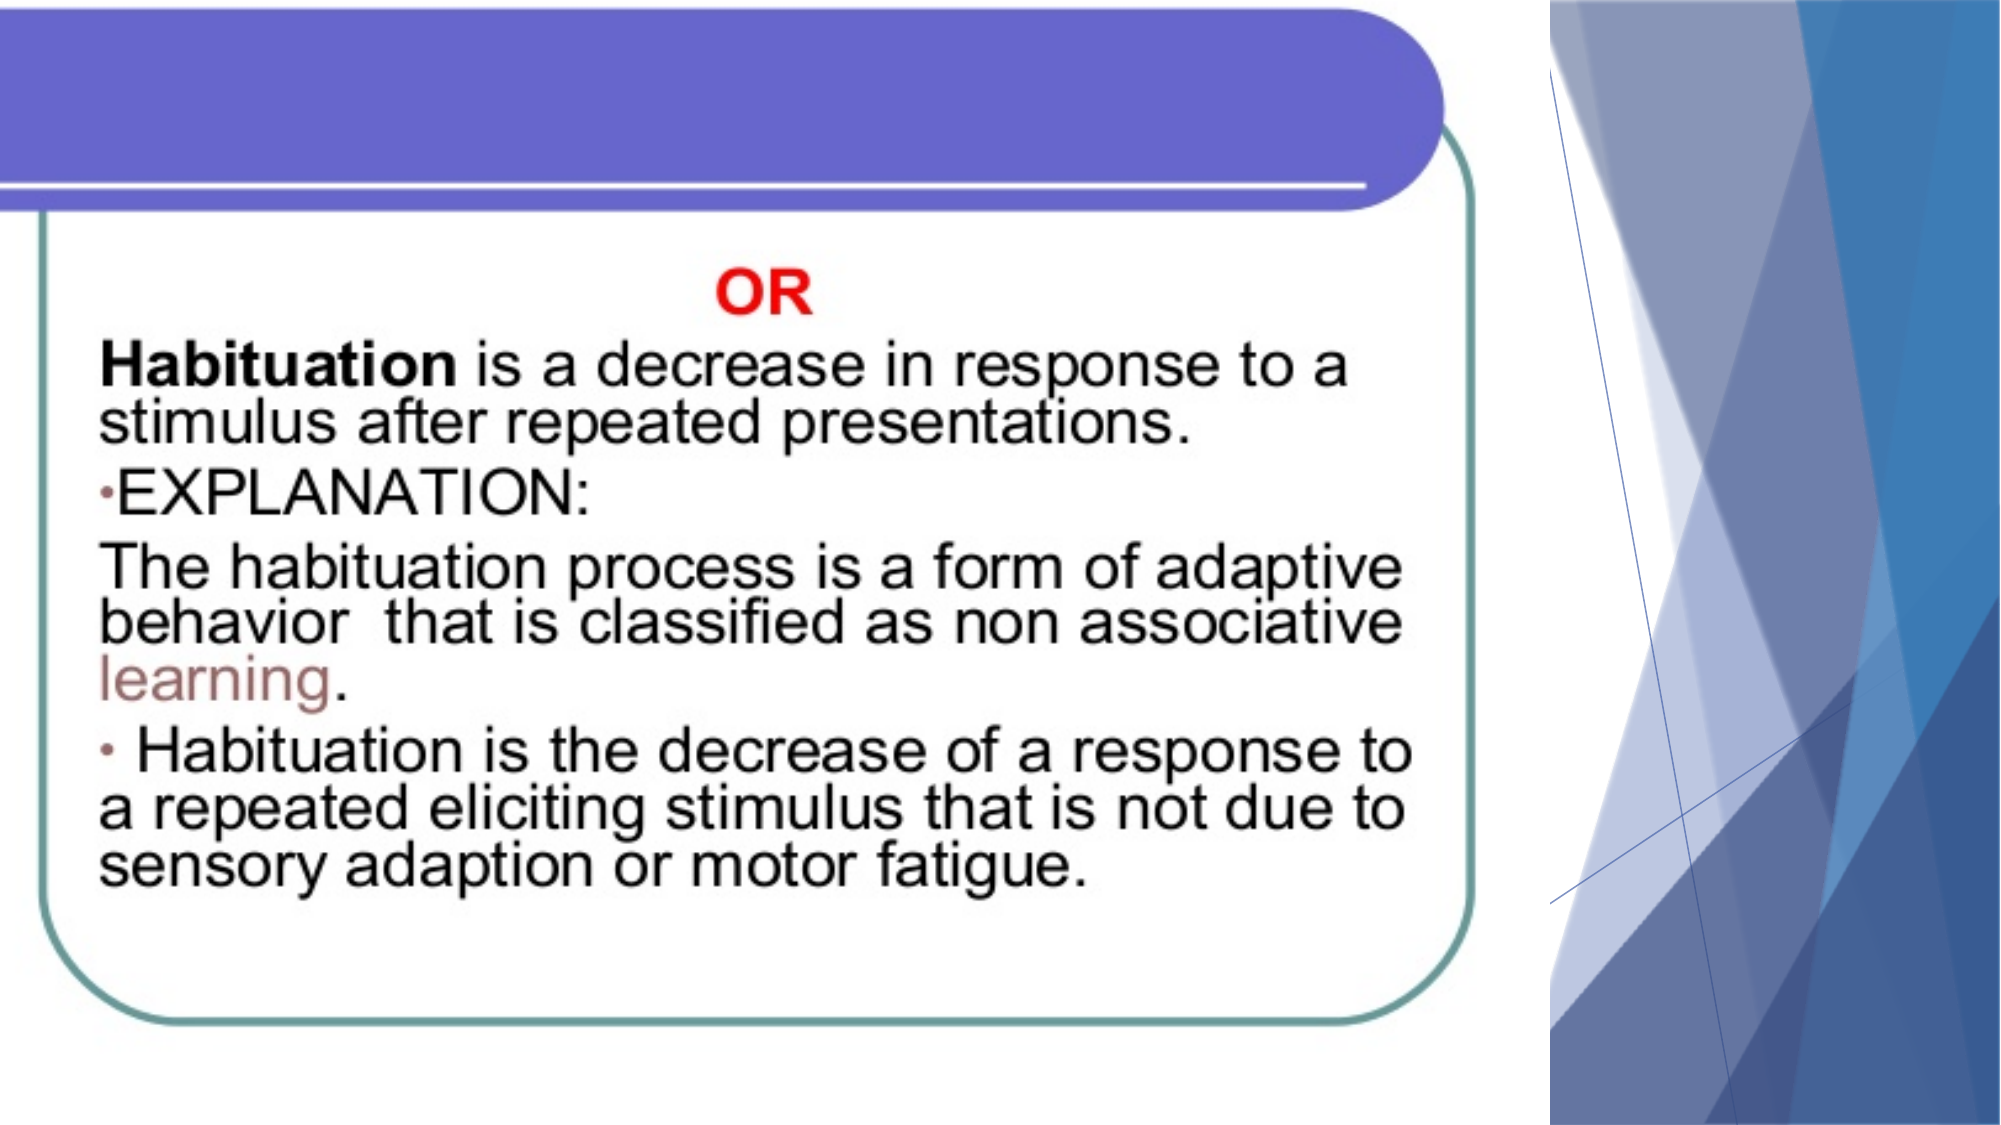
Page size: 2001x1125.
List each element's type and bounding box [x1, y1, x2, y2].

list [0, 0, 1545, 1119]
